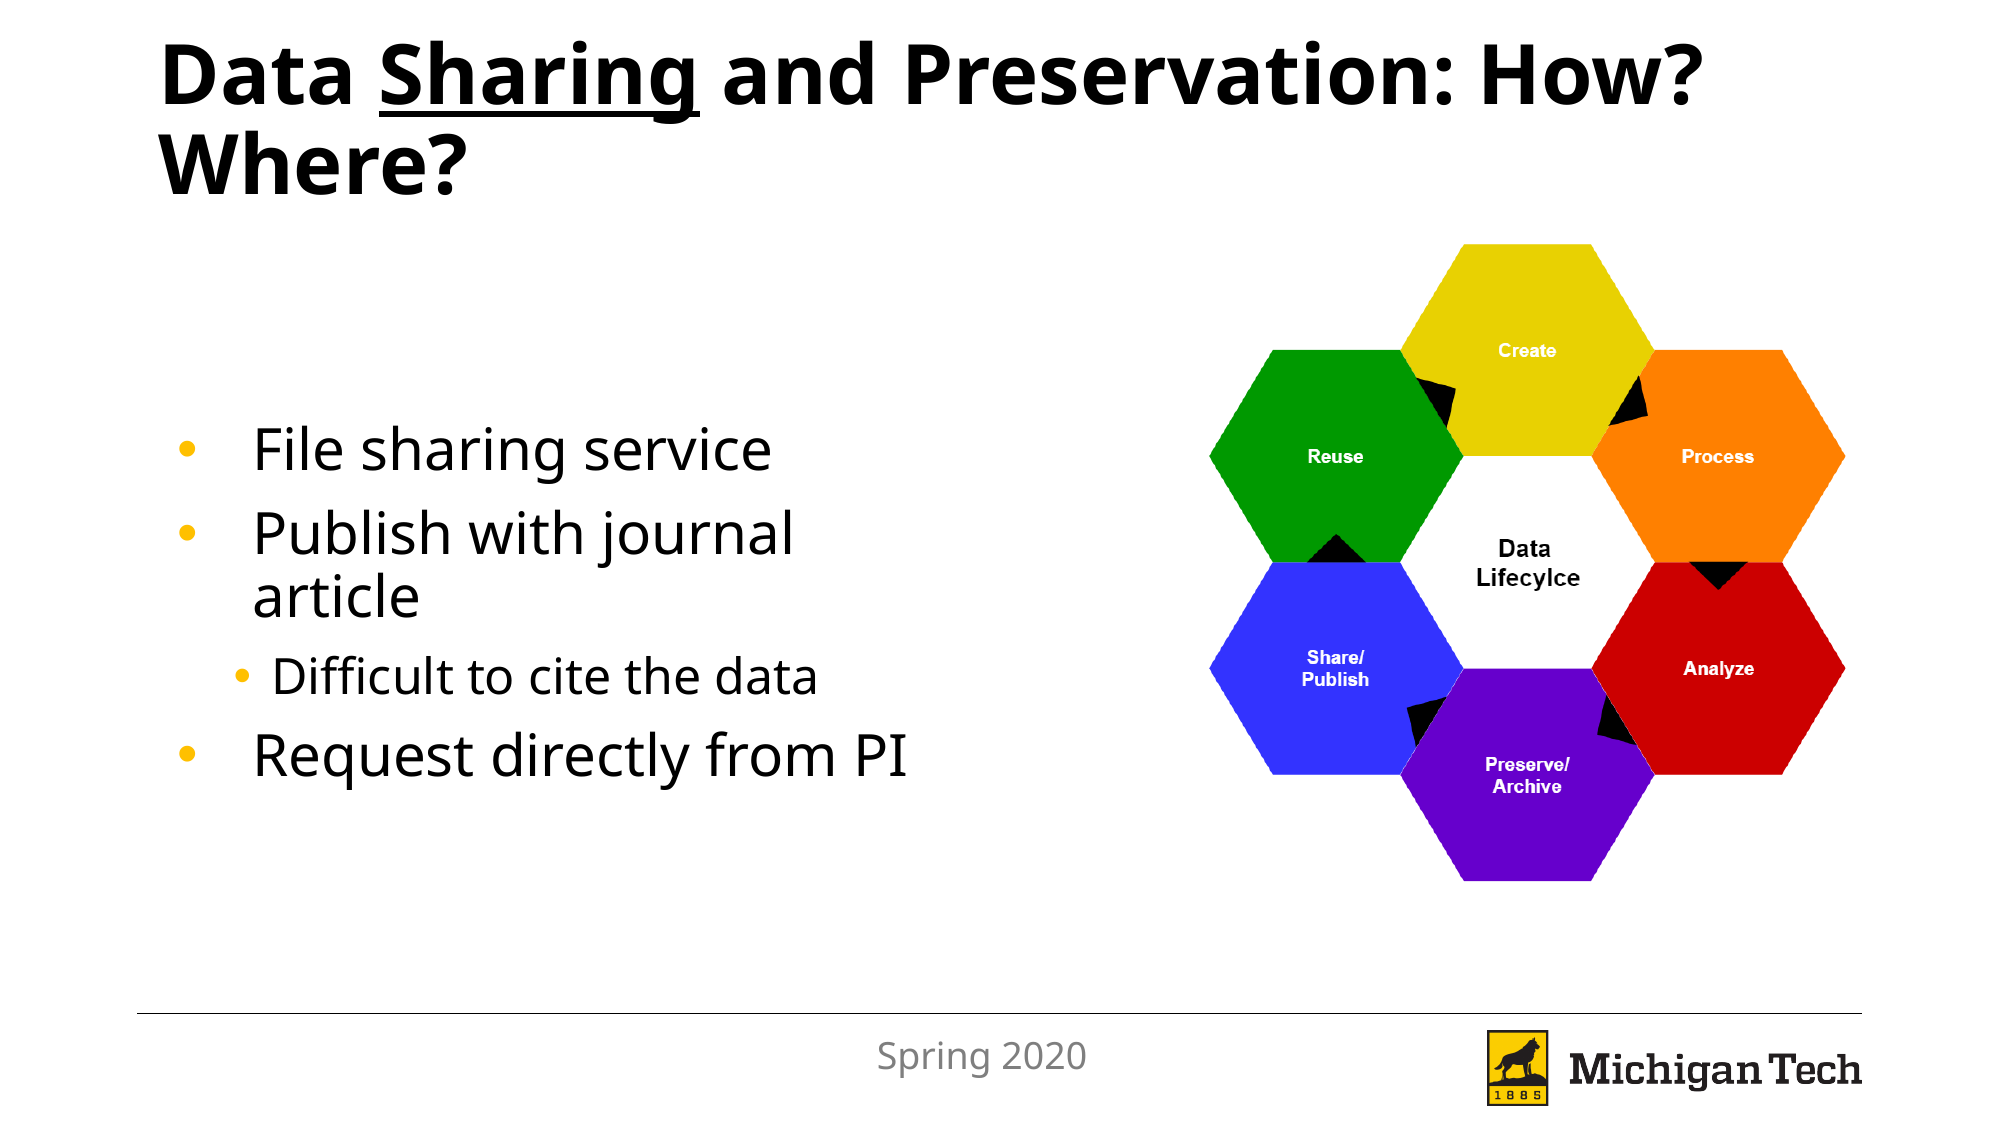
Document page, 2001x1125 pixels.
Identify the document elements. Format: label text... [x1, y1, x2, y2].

subtitle File sharing service Publish with journal article Difficult to cite the data Request directly from PI [143, 413, 960, 712]
title Data Sharing and Preservation: How? Where? [143, 100, 1821, 221]
picture [1206, 243, 1846, 882]
picture [1487, 1030, 1862, 1106]
slide_number Spring 2020 [757, 1024, 1208, 1085]
